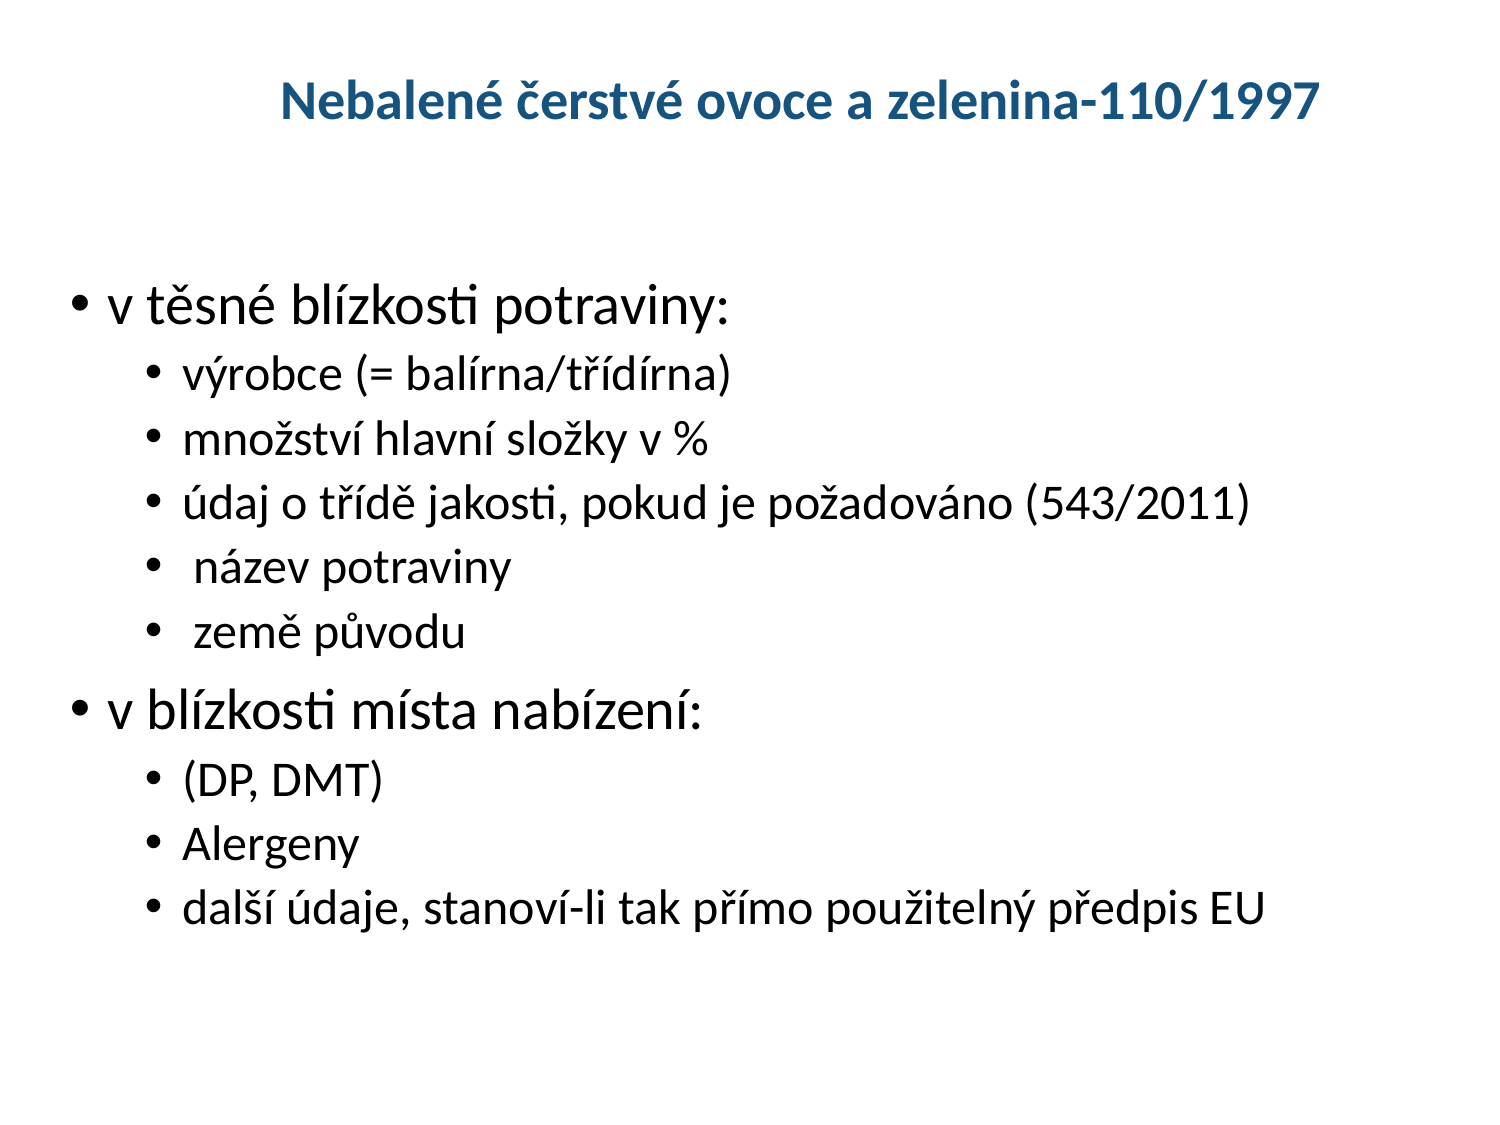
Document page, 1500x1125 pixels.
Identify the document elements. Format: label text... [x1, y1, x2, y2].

text_box Nebalené čerstvé ovoce a zelenina-110/1997 [265, 41, 1466, 139]
list v těsné blízkosti potraviny: výrobce (= balírna/třídírna) množství hlavní složky v % údaj o třídě jakosti, pokud je požadováno (543/2011) název potraviny země původu v blízkosti místa nabízení: (DP, DMT) Alergeny další údaje, stanoví-li tak přímo použitelný předpis EU [54, 266, 1415, 1084]
